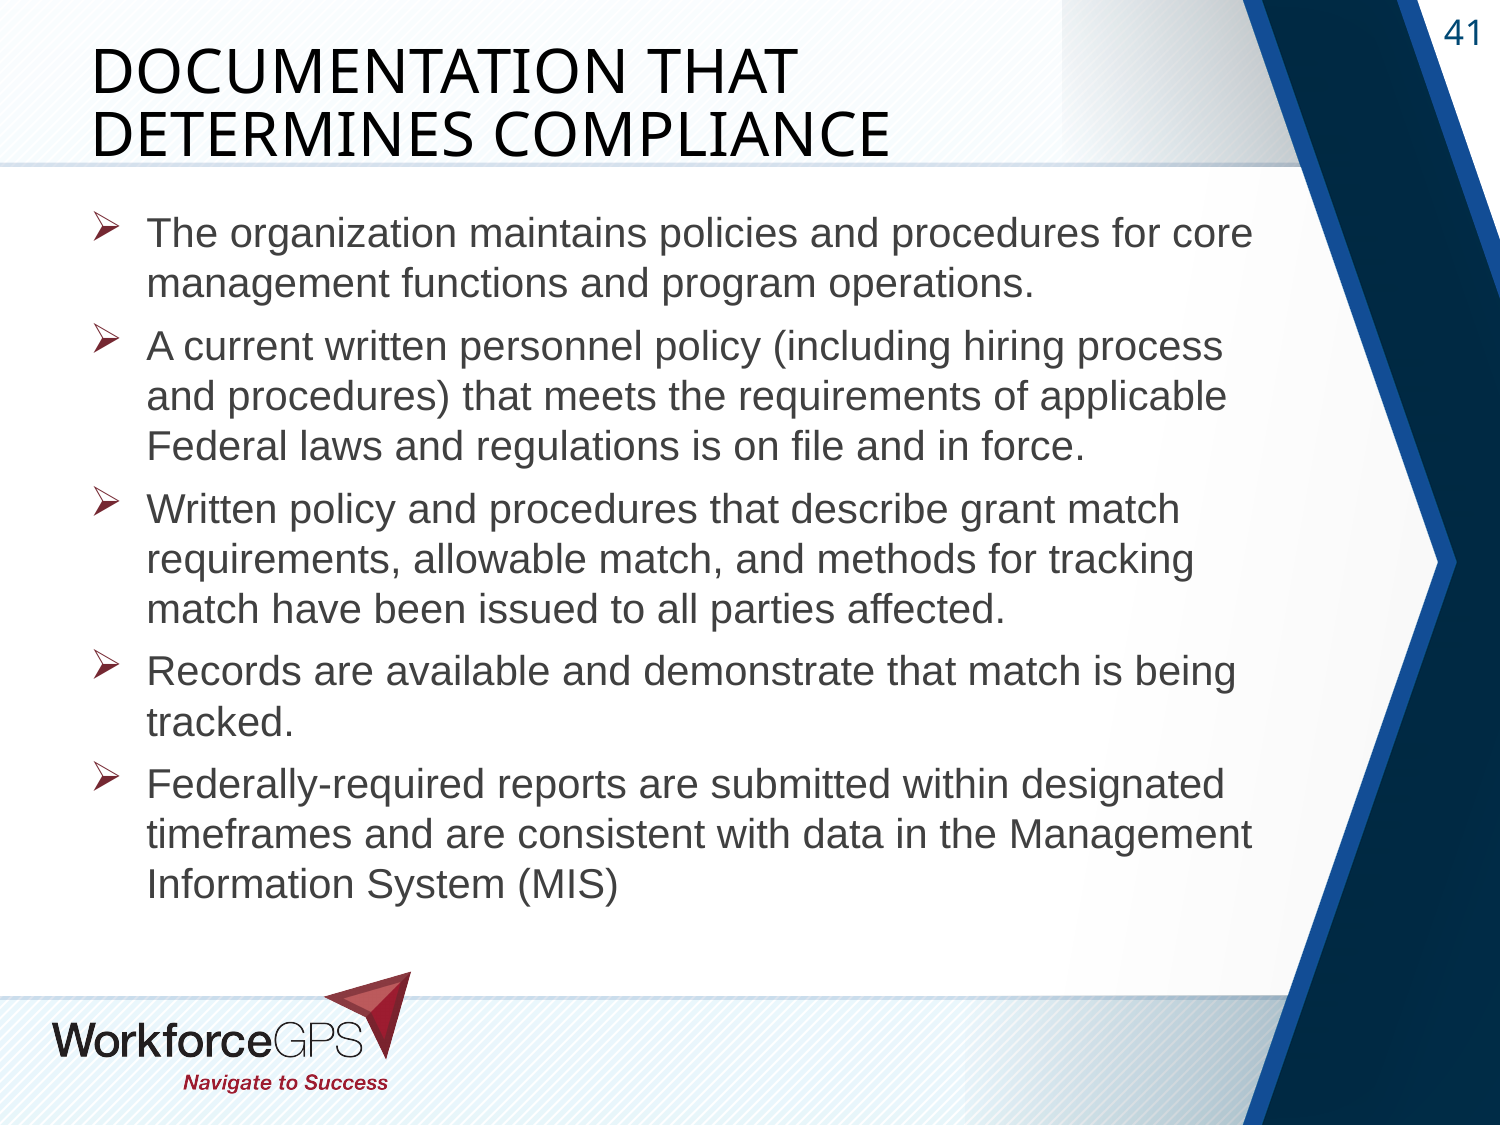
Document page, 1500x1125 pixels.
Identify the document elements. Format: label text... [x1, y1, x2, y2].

picture [48, 970, 415, 1095]
title Documentation that determines compliance [75, 35, 1209, 177]
list The organization maintains policies and procedures for core management functions and program operations. A current written personnel policy (including hiring process and procedures) that meets the requirements of applicable Federal laws and regulations is on file and in force. Written policy and procedures that describe grant match requirements, allowable match, and methods for tracking match have been issued to all parties affected. Records are available and demonstrate that match is being tracked. Federally-required reports are submitted within designated timeframes and are consistent with data in the Management Information System (MIS) [75, 198, 1315, 962]
picture [1230, 0, 1500, 1125]
